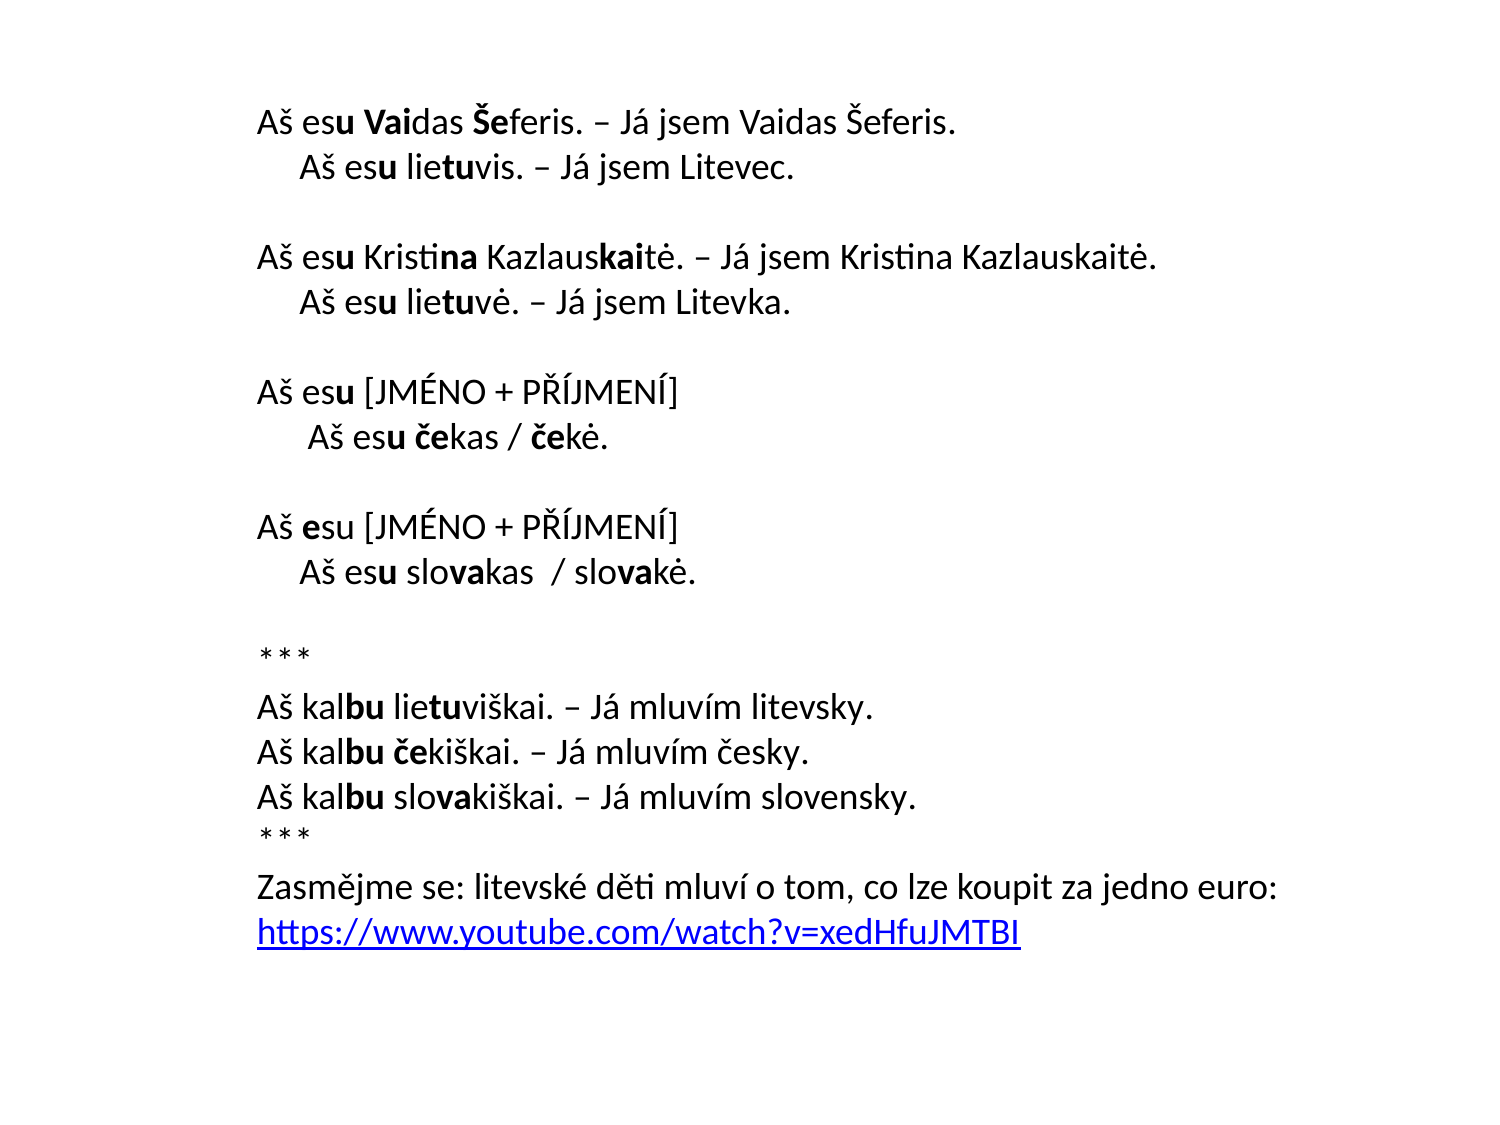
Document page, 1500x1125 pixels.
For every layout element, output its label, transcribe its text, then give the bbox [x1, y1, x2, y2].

text_box Aš esu Vaidas Šeferis. – Já jsem Vaidas Šeferis. Aš esu lietuvis. – Já jsem Litevec. Aš esu Kristina Kazlauskaitė. – Já jsem Kristina Kazlauskaitė. Aš esu lietuvė. – Já jsem Litevka. Aš esu [JMÉNO + PŘÍJMENÍ] Aš esu čekas / čekė. Aš esu [JMÉNO + PŘÍJMENÍ] Aš esu slovakas / slovakė. *** Aš kalbu lietuviškai. – Já mluvím litevsky. Aš kalbu čekiškai. – Já mluvím česky. Aš kalbu slovakiškai. – Já mluvím slovensky. *** Zasmějme se: litevské děti mluví o tom, co lze koupit za jedno euro: https://www.youtube.com/watch?v=xedHfuJMTBI [242, 89, 1365, 1005]
